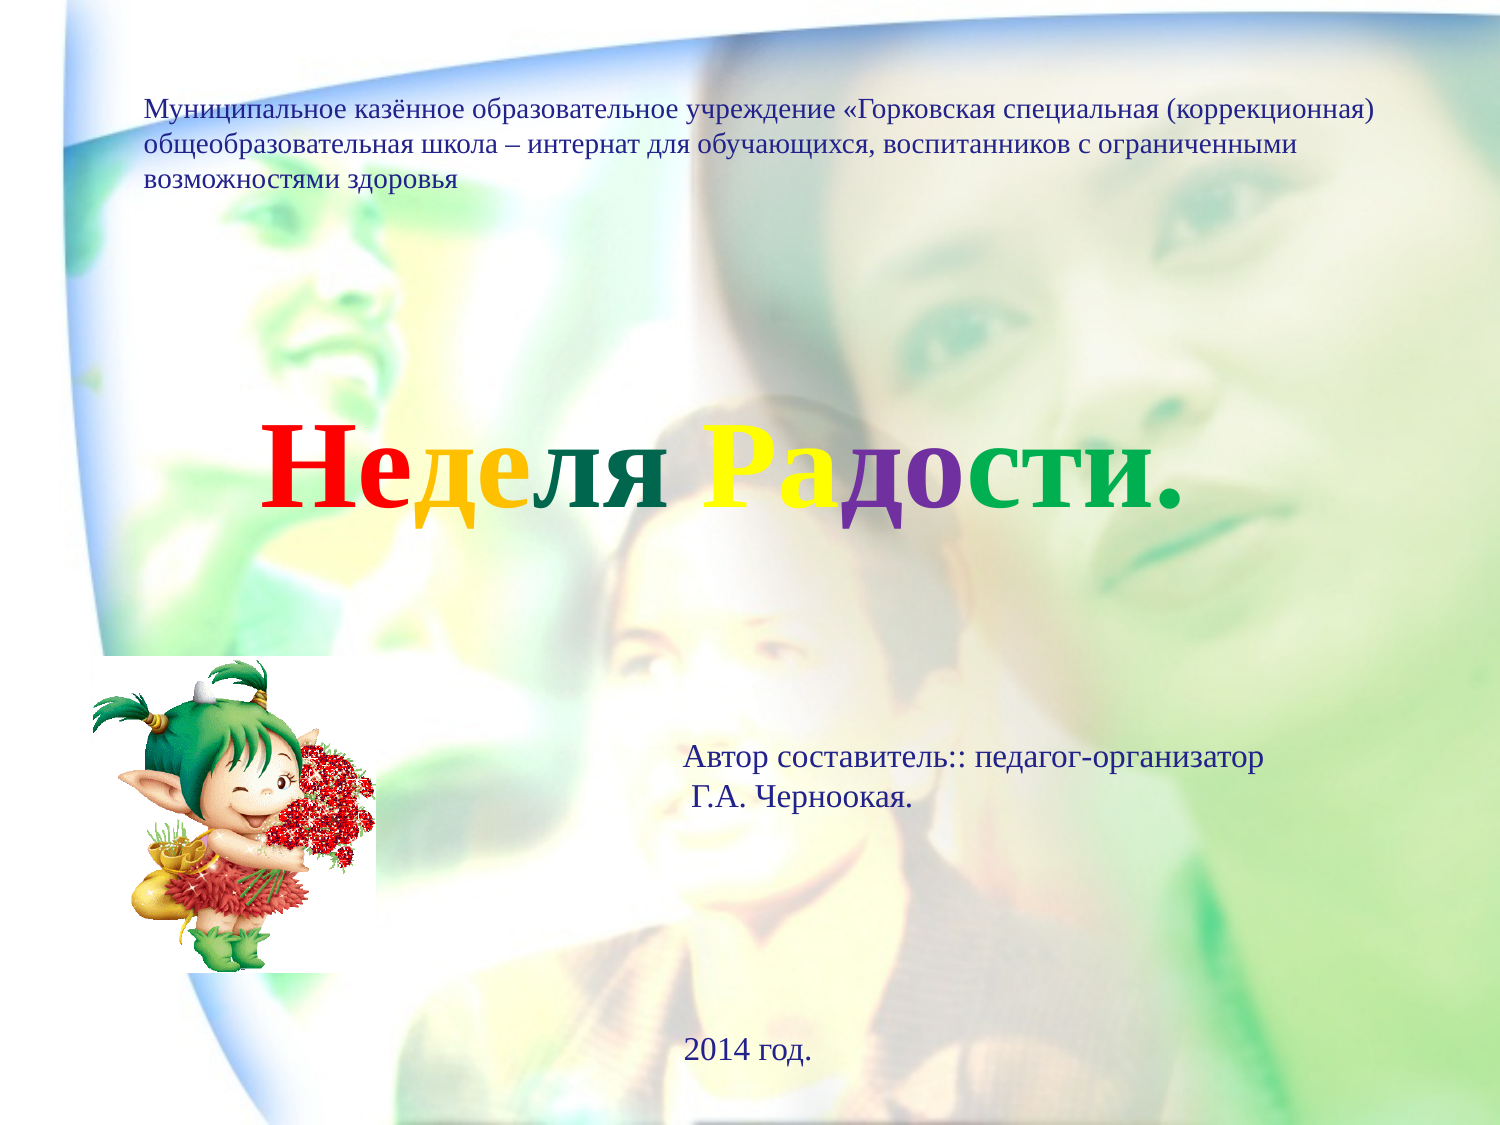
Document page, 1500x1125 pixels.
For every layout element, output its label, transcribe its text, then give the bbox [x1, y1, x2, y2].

text_box 2014 год. [668, 1019, 828, 1075]
picture [0, 0, 1500, 1125]
text_box Муниципальное казённое образовательное учреждение «Горковская специальная (коррекционная) общеобразовательная школа – интернат для обучающихся, воспитанников с ограниченными возможностями здоровья [128, 81, 1395, 237]
text_box Неделя Радости. [246, 374, 1254, 540]
text_box Автор составитель:: педагог-организатор Г.А. Черноокая. [667, 726, 1407, 822]
